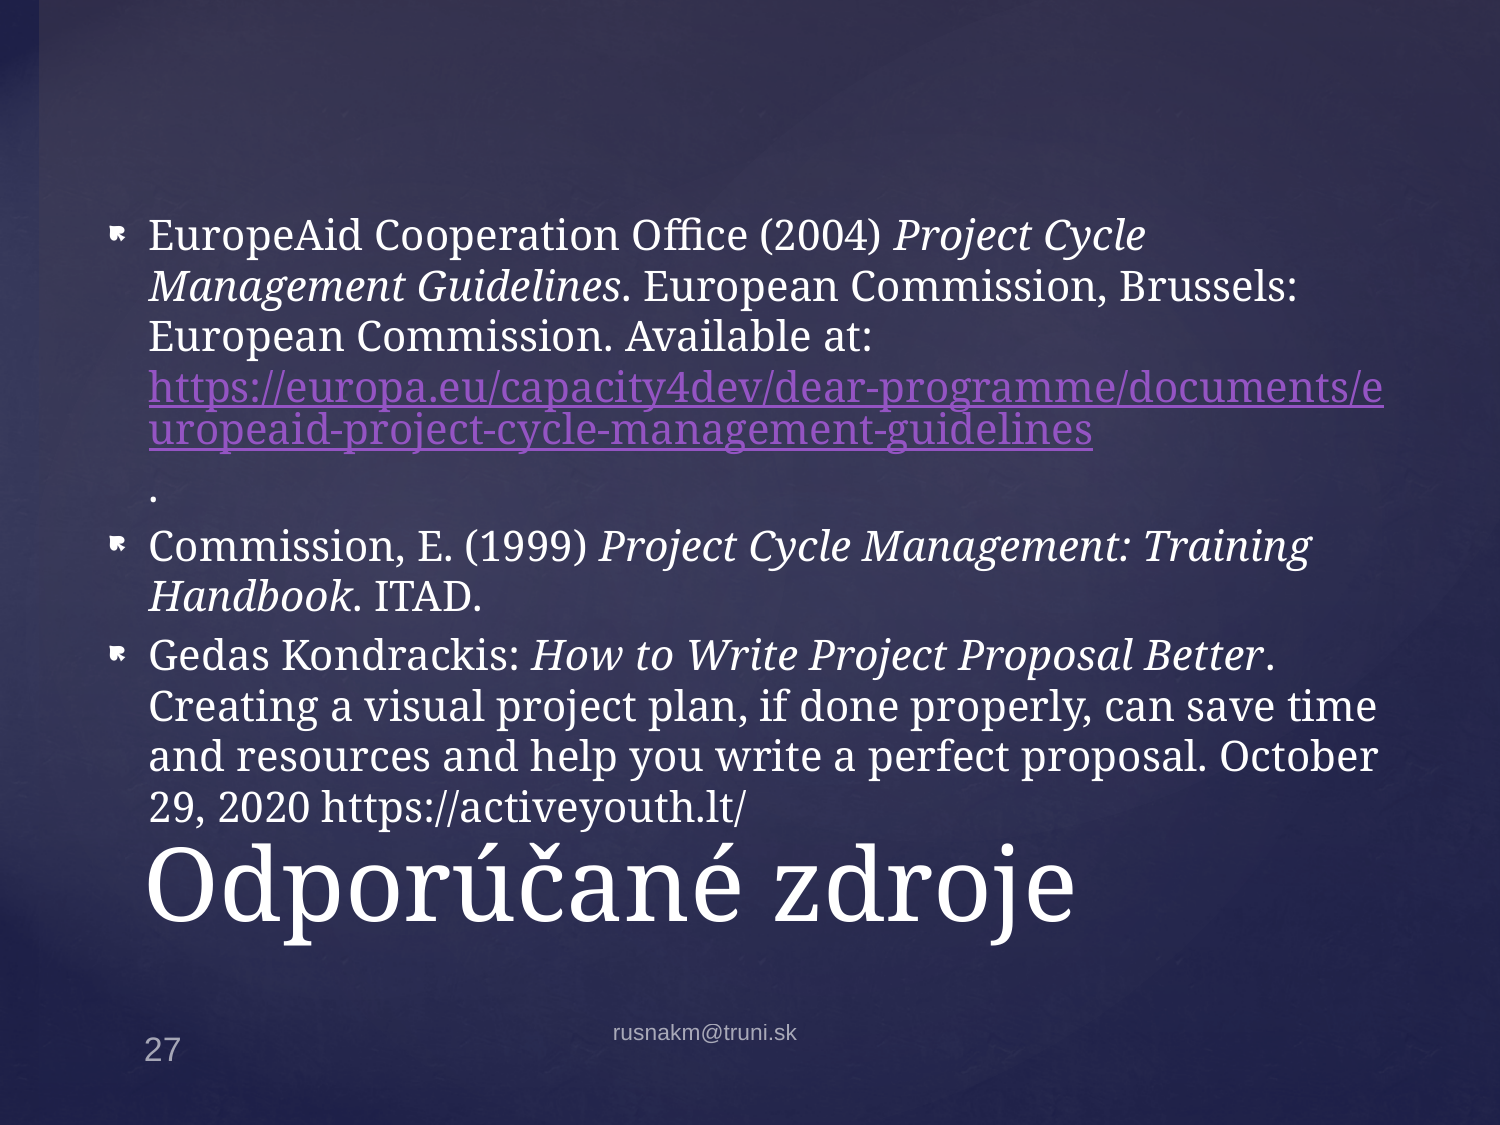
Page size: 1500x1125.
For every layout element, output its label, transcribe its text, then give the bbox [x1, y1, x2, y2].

list EuropeAid Cooperation Office (2004) Project Cycle Management Guidelines. European Commission, Brussels: European Commission. Available at: https://europa.eu/capacity4dev/dear-programme/documents/europeaid-project-cycle-management-guidelines. Commission, E. (1999) Project Cycle Management: Training Handbook. ITAD. Gedas Kondrackis: How to Write Project Proposal Better. Creating a visual project plan, if done properly, can save time and resources and help you write a perfect proposal. October 29, 2020 https://activeyouth.lt/ [88, 200, 1412, 800]
title Odporúčané zdroje [127, 800, 1365, 950]
slide_number 27 [127, 1018, 250, 1070]
footer rusnakm@truni.sk [596, 1009, 932, 1070]
